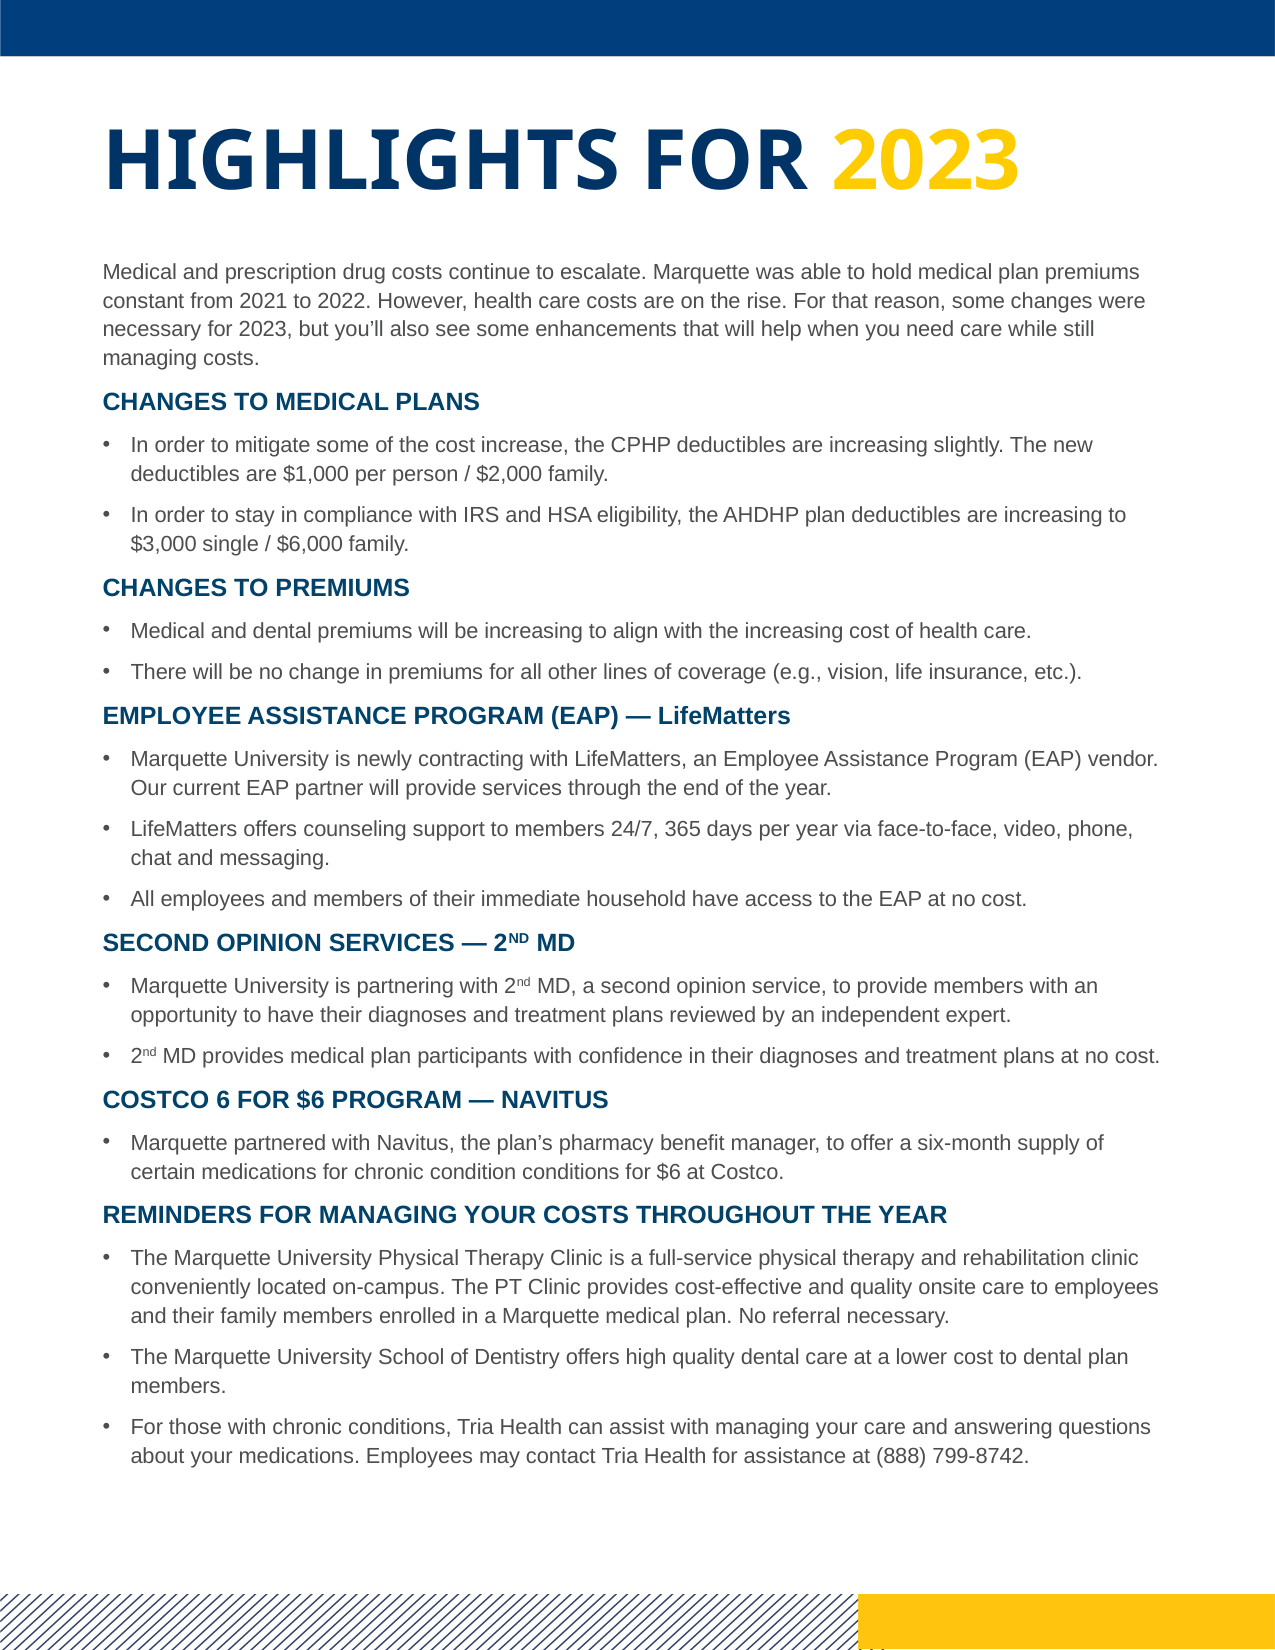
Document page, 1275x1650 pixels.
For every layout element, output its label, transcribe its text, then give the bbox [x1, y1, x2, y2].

text_box Medical and prescription drug costs continue to escalate. Marquette was able to hold medical plan premiums constant from 2021 to 2022. However, health care costs are on the rise. For that reason, some changes were necessary for 2023, but you’ll also see some enhancements that will help when you need care while still managing costs. CHANGES TO MEDICAL PLANS In order to mitigate some of the cost increase, the CPHP deductibles are increasing slightly. The new deductibles are $1,000 per person / $2,000 family. In order to stay in compliance with IRS and HSA eligibility, the AHDHP plan deductibles are increasing to $3,000 single / $6,000 family. CHANGES TO PREMIUMS Medical and dental premiums will be increasing to align with the increasing cost of health care. There will be no change in premiums for all other lines of coverage (e.g., vision, life insurance, etc.). EMPLOYEE ASSISTANCE PROGRAM (EAP) — LifeMatters Marquette University is newly contracting with LifeMatters, an Employee Assistance Program (EAP) vendor. Our current EAP partner will provide services through the end of the year. LifeMatters offers counseling support to members 24/7, 365 days per year via face-to-face, video, phone, chat and messaging. All employees and members of their immediate household have access to the EAP at no cost. SECOND OPINION SERVICES — 2ND MD Marquette University is partnering with 2nd MD, a second opinion service, to provide members with an opportunity to have their diagnoses and treatment plans reviewed by an independent expert. 2nd MD provides medical plan participants with confidence in their diagnoses and treatment plans at no cost. COSTCO 6 FOR $6 PROGRAM — NAVITUS Marquette partnered with Navitus, the plan’s pharmacy benefit manager, to offer a six-month supply of certain medications for chronic condition conditions for $6 at Costco. REMINDERS FOR MANAGING YOUR COSTS THROUGHOUT THE YEAR The Marquette University Physical Therapy Clinic is a full-service physical therapy and rehabilitation clinic conveniently located on-campus. The PT Clinic provides cost-effective and quality onsite care to employees and their family members enrolled in a Marquette medical plan. No referral necessary. The Marquette University School of Dentistry offers high quality dental care at a lower cost to dental plan members. For those with chronic conditions, Tria Health can assist with managing your care and answering questions about your medications. Employees may contact Tria Health for assistance at (888) 799-8742. [87, 247, 1188, 1572]
text_box HIGHLIGHTS FOR 2023 [87, 78, 1188, 247]
picture [0, 0, 1275, 1650]
